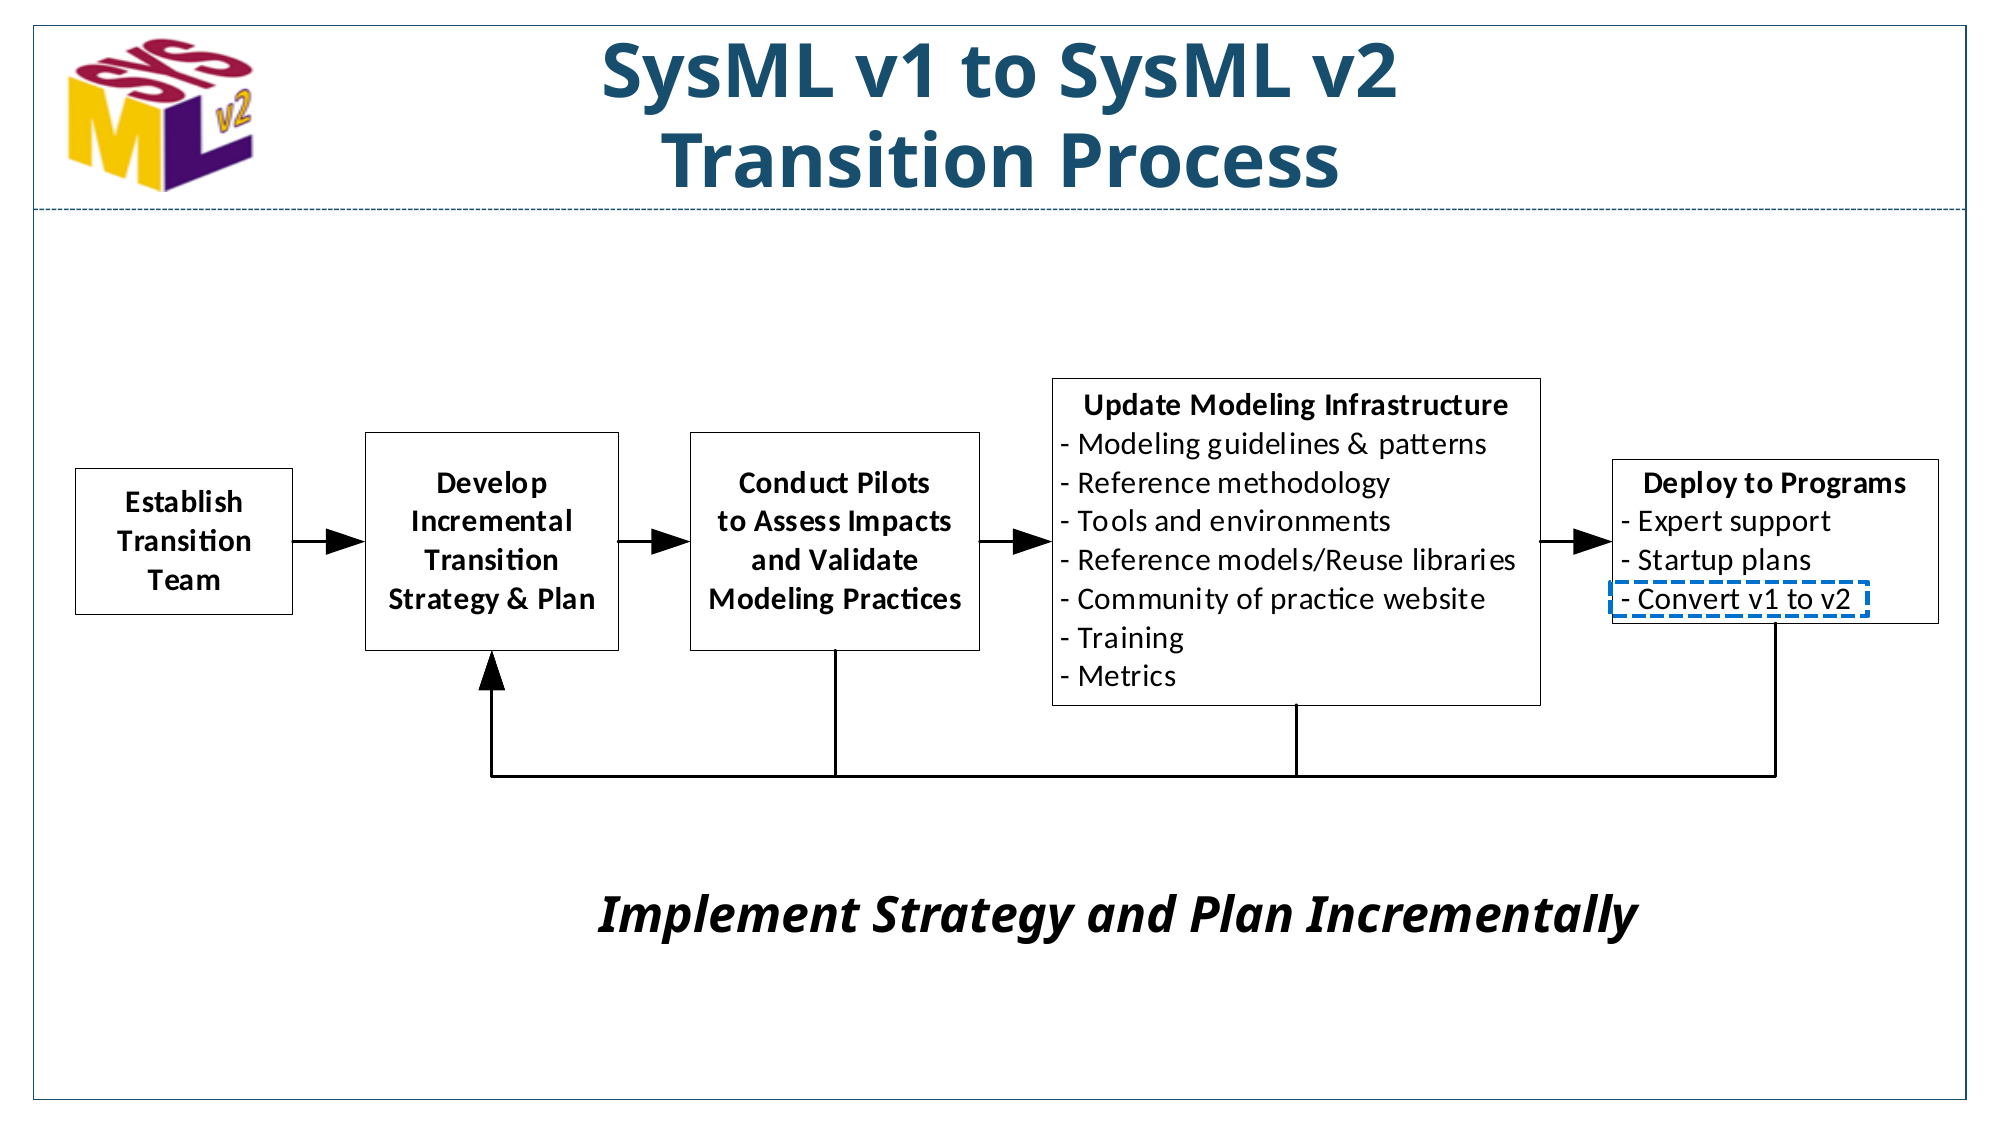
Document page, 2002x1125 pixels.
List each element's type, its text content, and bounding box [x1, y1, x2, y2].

picture [69, 370, 1941, 781]
text_box Implement Strategy and Plan Incrementally [584, 874, 1654, 950]
picture [65, 37, 279, 192]
footer Copyright © 2019-2023 by Sanford Friedenthal [627, 1045, 1374, 1105]
title SysML v1 to SysML v2 Transition Process [66, 50, 1935, 175]
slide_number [1300, 1049, 1967, 1110]
